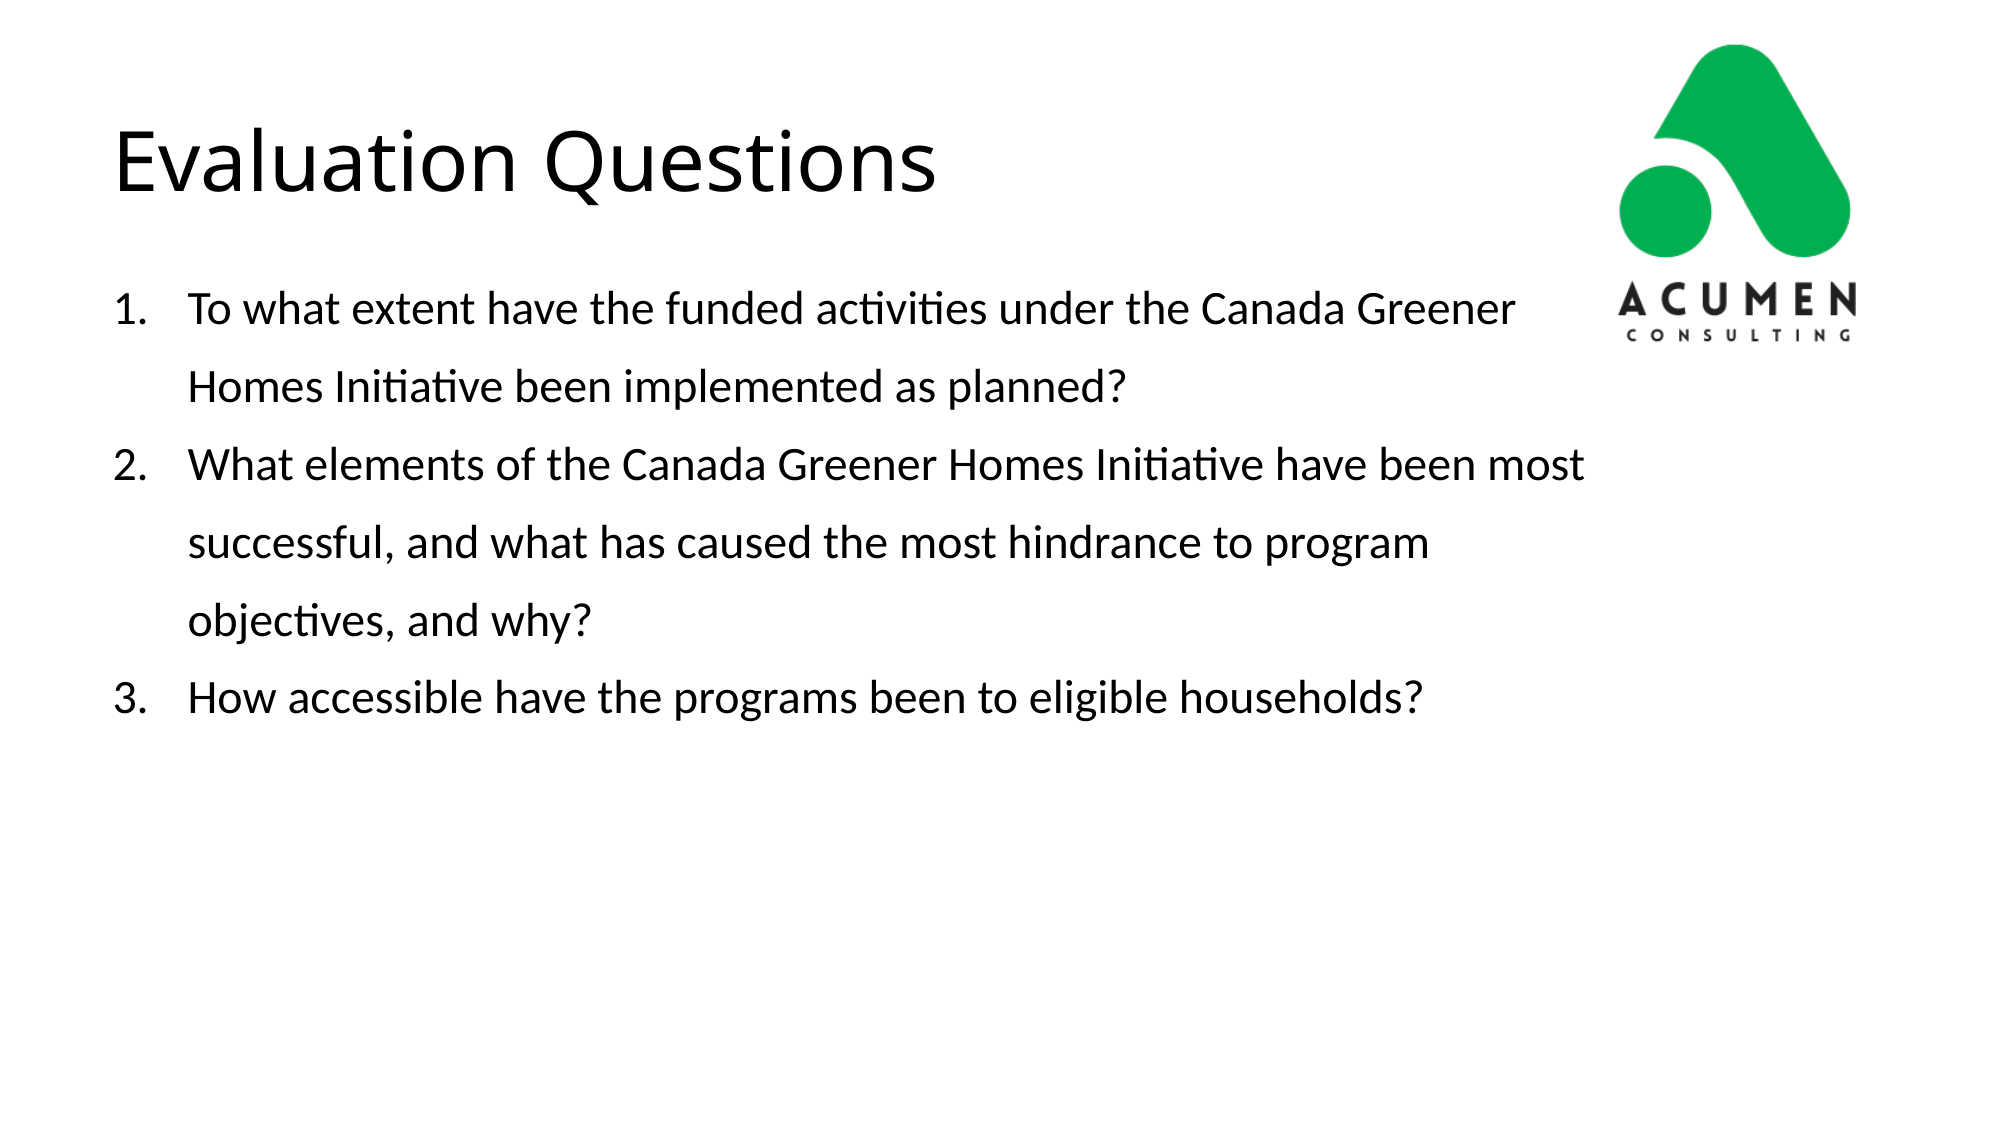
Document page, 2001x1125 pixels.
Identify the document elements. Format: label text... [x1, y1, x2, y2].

picture [1442, 0, 2000, 492]
text_box Evaluation Questions [112, 108, 1407, 209]
text_box To what extent have the funded activities under the Canada Greener Homes Initiative been implemented as planned? What elements of the Canada Greener Homes Initiative have been most successful, and what has caused the most hindrance to program objectives, and why? How accessible have the programs been to eligible households? [112, 256, 1617, 802]
